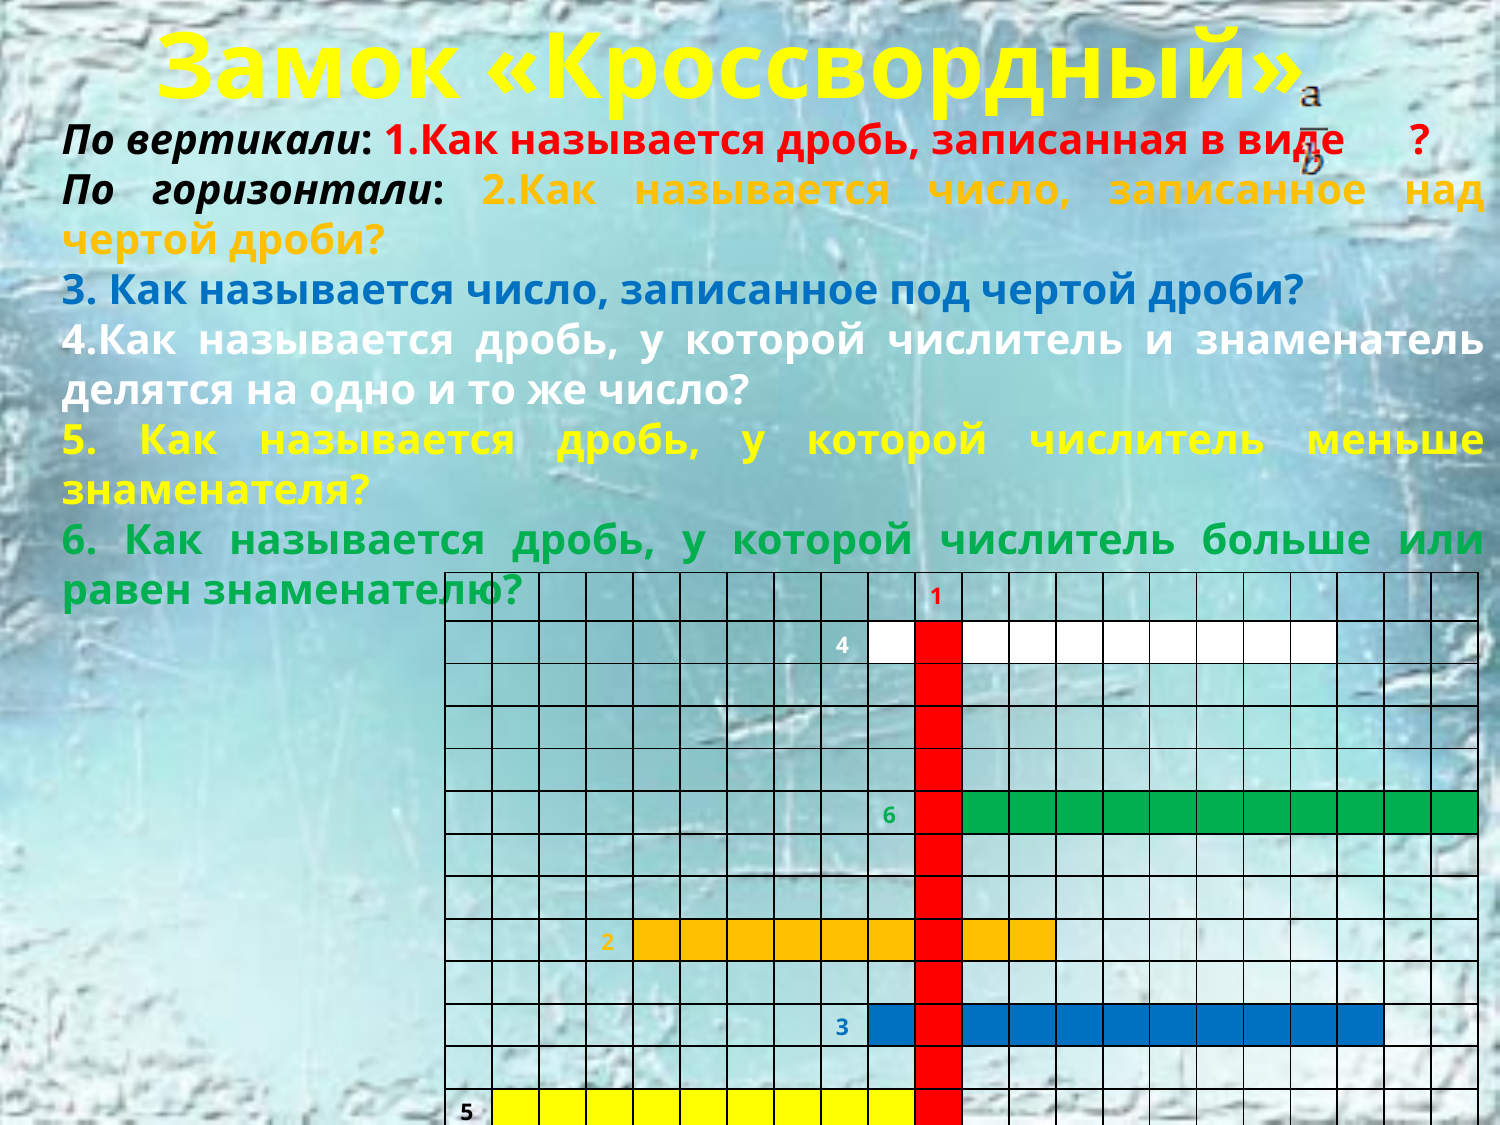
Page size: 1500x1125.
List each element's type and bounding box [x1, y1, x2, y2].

picture [1300, 81, 1328, 188]
list [0, 0, 1500, 1125]
